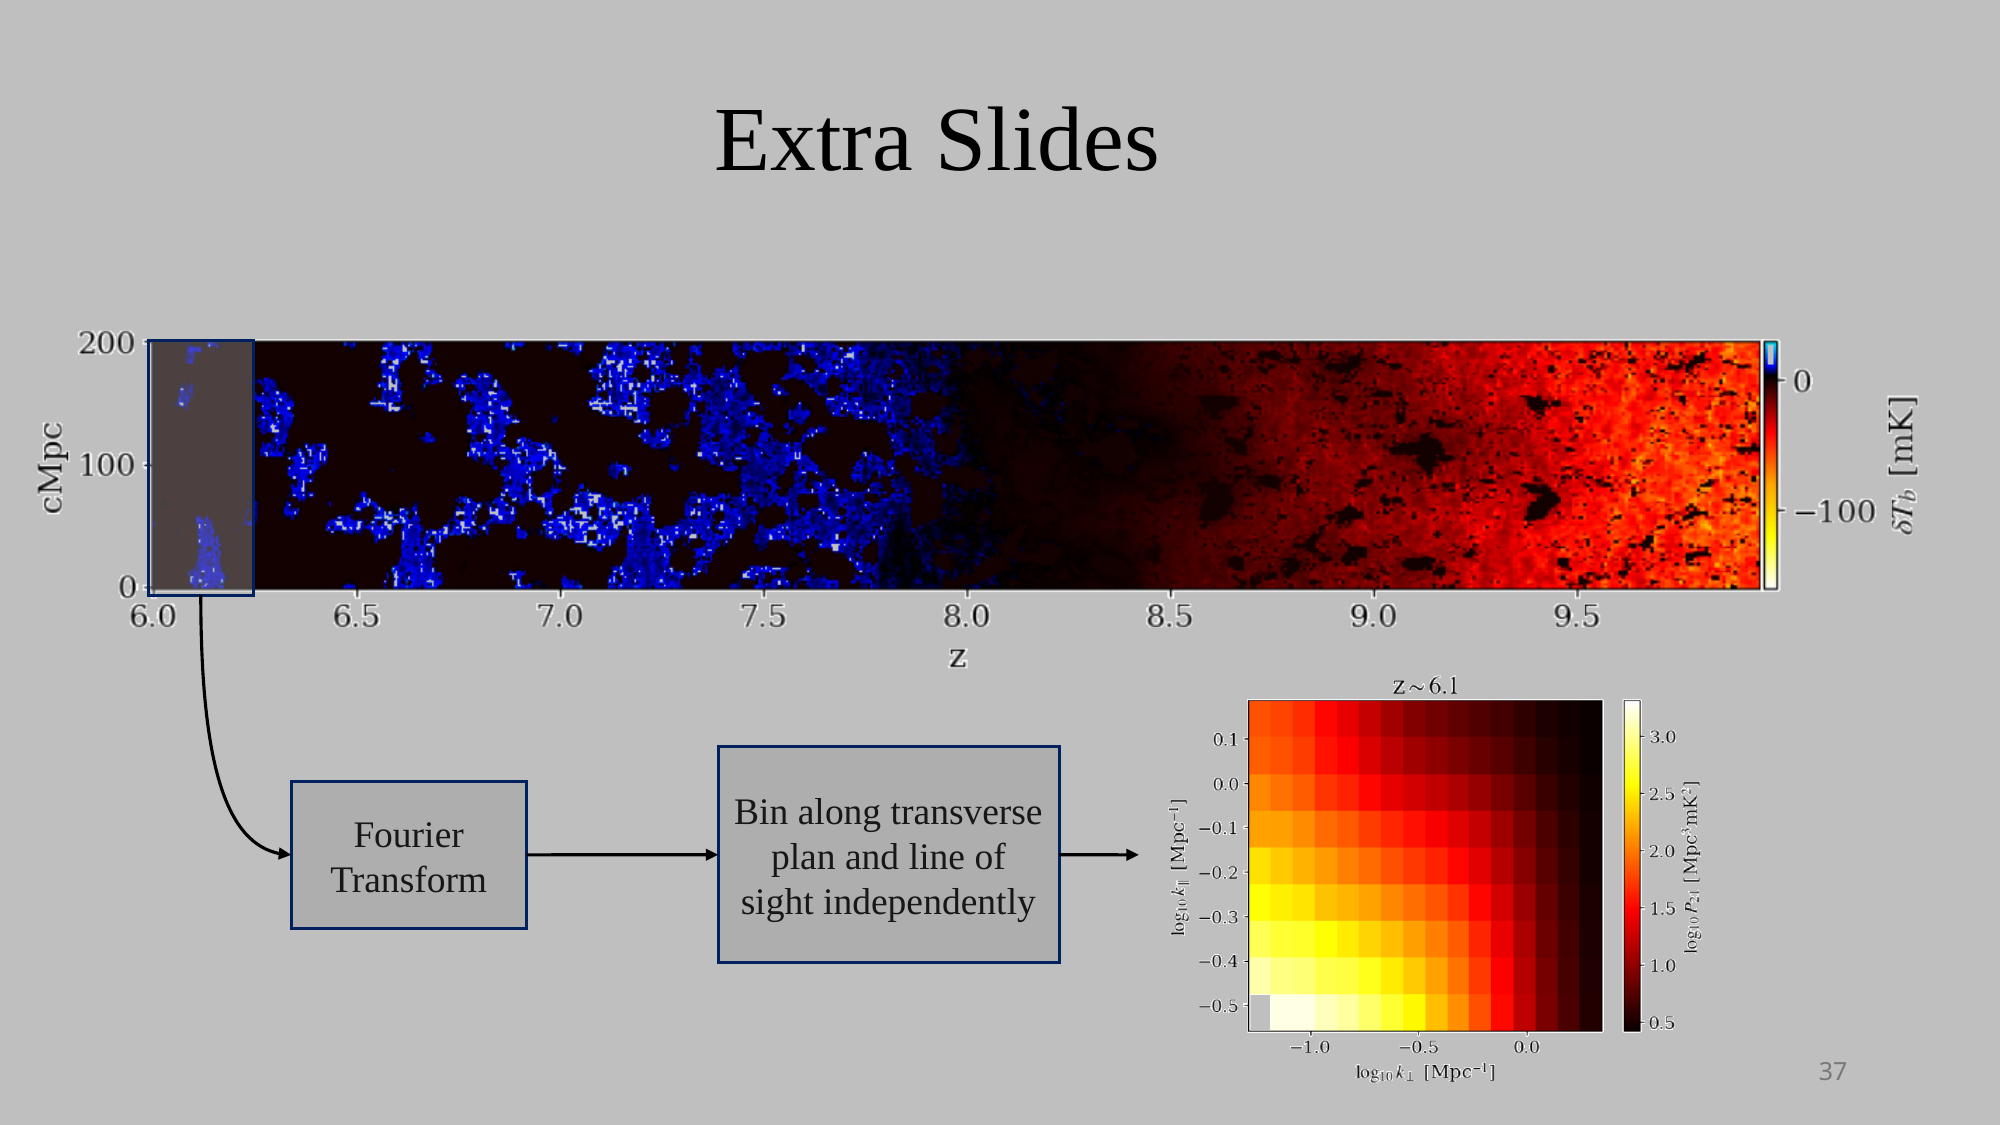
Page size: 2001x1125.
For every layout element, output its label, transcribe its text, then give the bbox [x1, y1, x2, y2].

picture [1165, 672, 1710, 1083]
text_box Extra Slides [699, 31, 1301, 250]
text_box Bin along transverse plan and line of sight independently [717, 745, 1061, 964]
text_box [28, 321, 1934, 674]
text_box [115, 679, 377, 771]
slide_number 37 [1412, 1042, 1863, 1103]
text_box Fourier Transform [290, 780, 528, 930]
